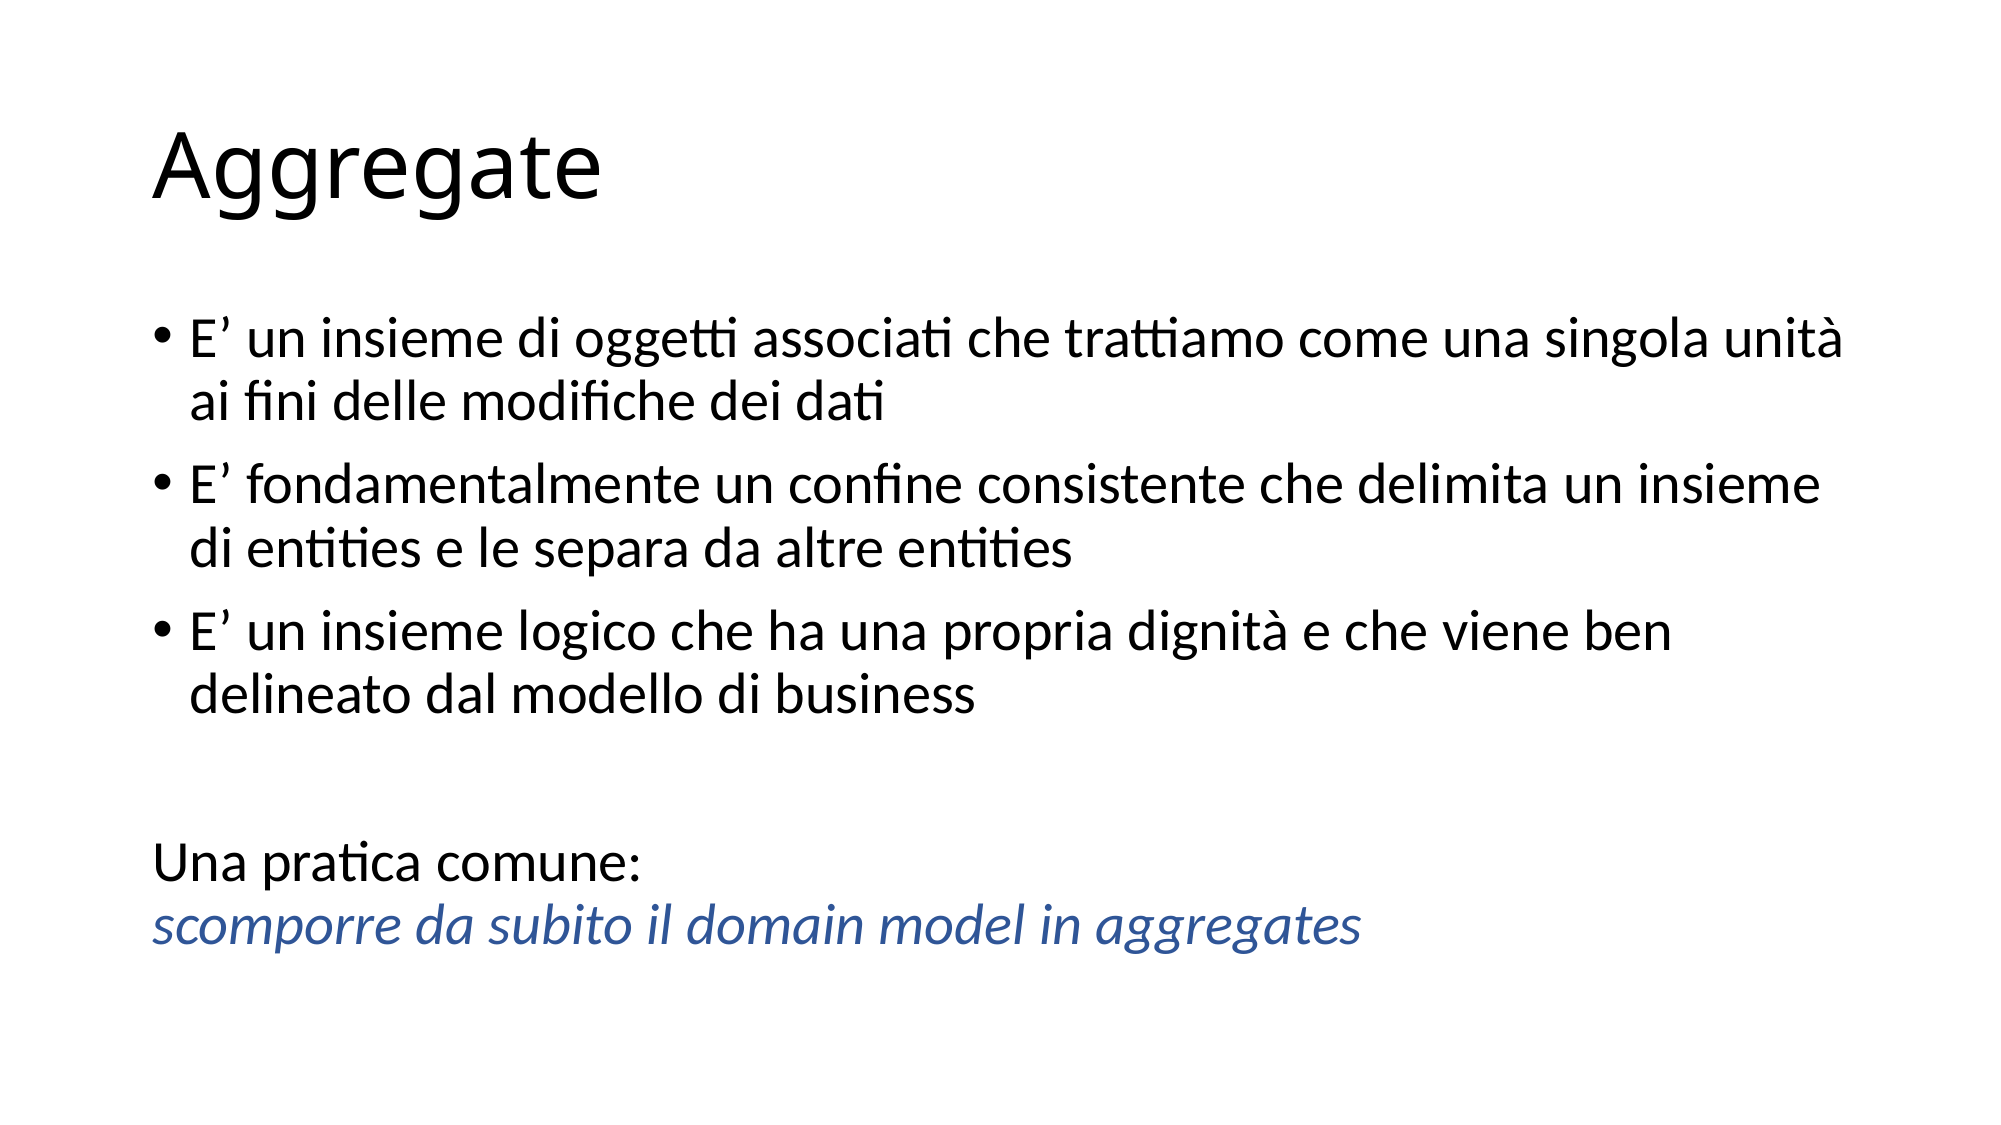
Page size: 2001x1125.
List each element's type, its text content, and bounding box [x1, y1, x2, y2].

list E’ un insieme di oggetti associati che trattiamo come una singola unità ai fini delle modifiche dei dati E’ fondamentalmente un confine consistente che delimita un insieme di entities e le separa da altre entities E’ un insieme logico che ha una propria dignità e che viene ben delineato dal modello di business Una pratica comune: scomporre da subito il domain model in aggregates [137, 299, 1863, 1014]
title Aggregate [137, 59, 1863, 278]
